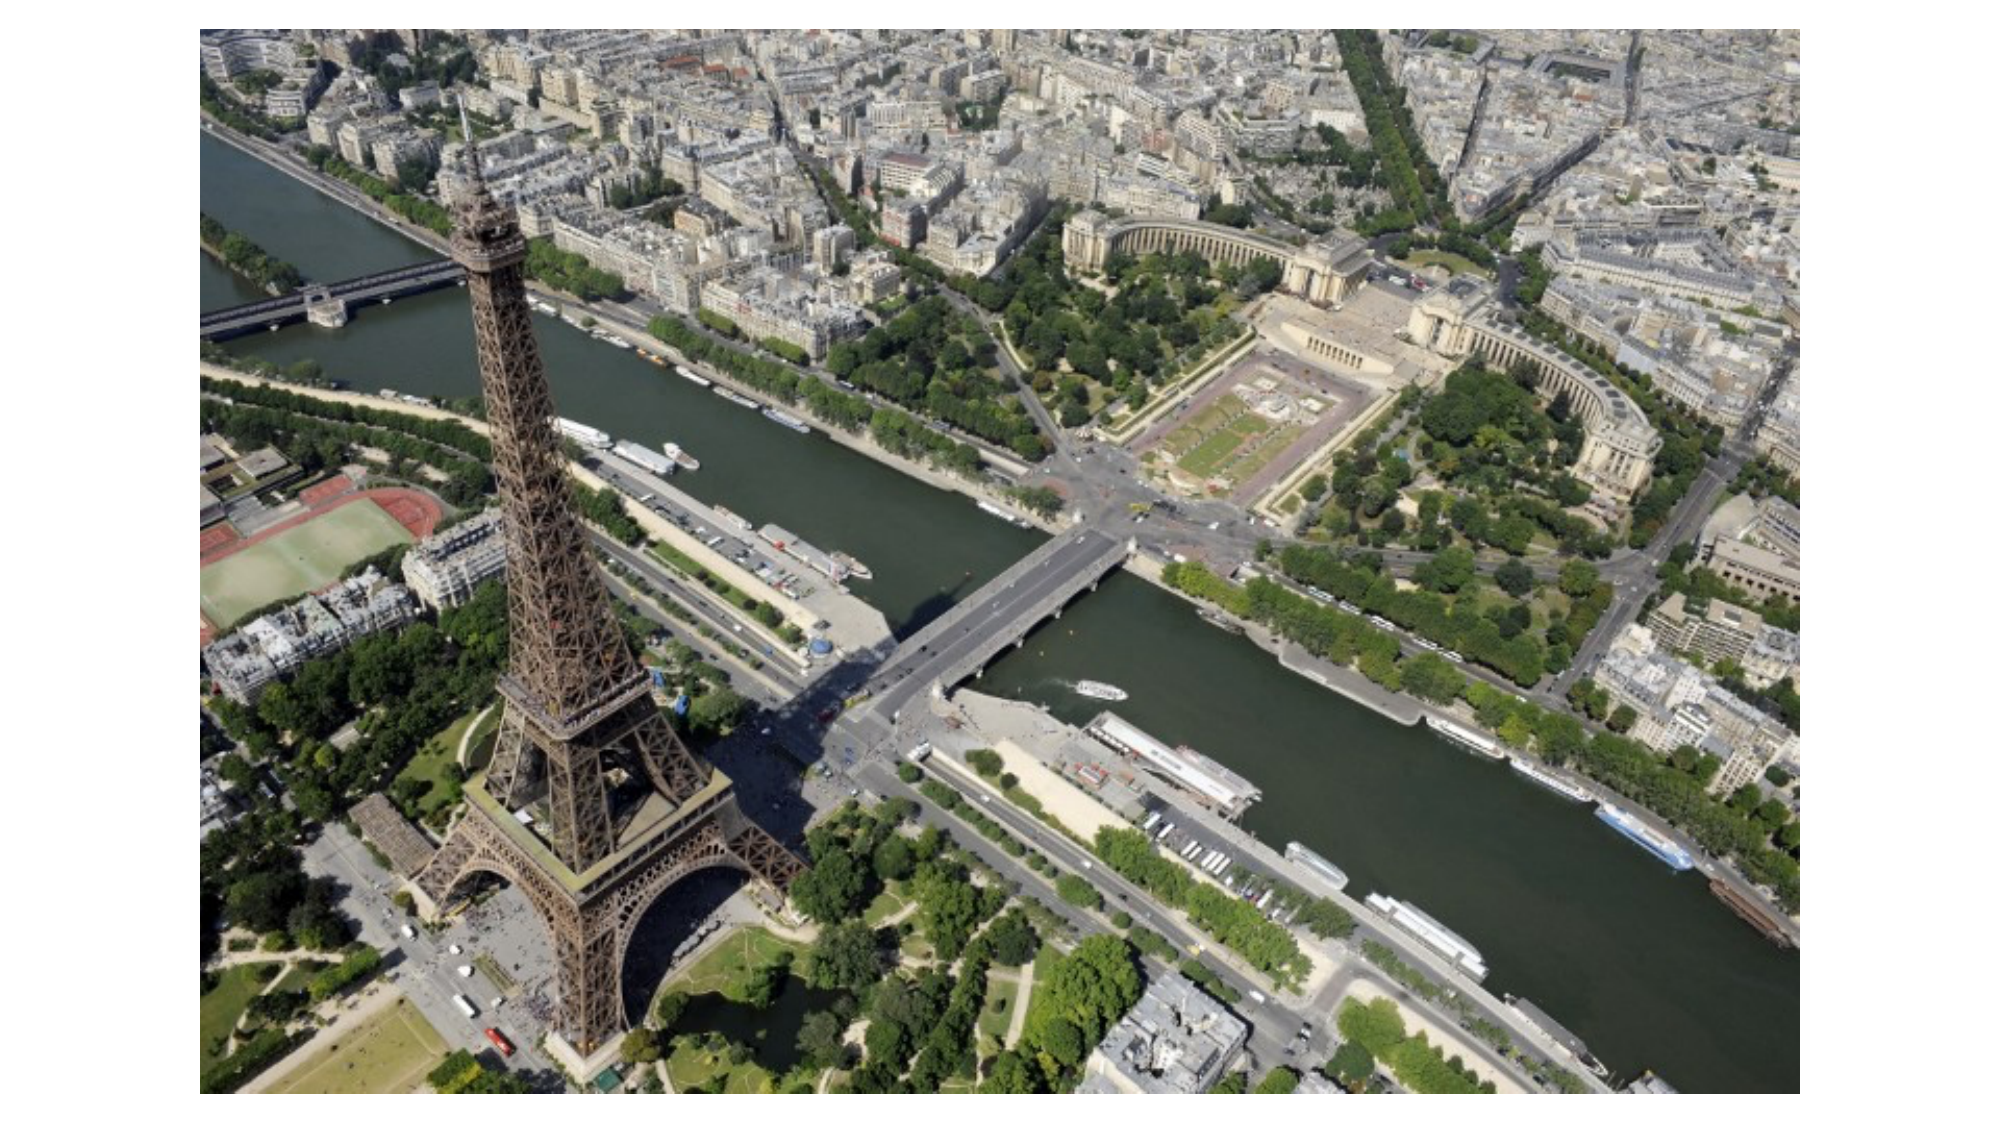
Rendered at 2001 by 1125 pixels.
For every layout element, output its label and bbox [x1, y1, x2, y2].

picture [199, 29, 1800, 1094]
